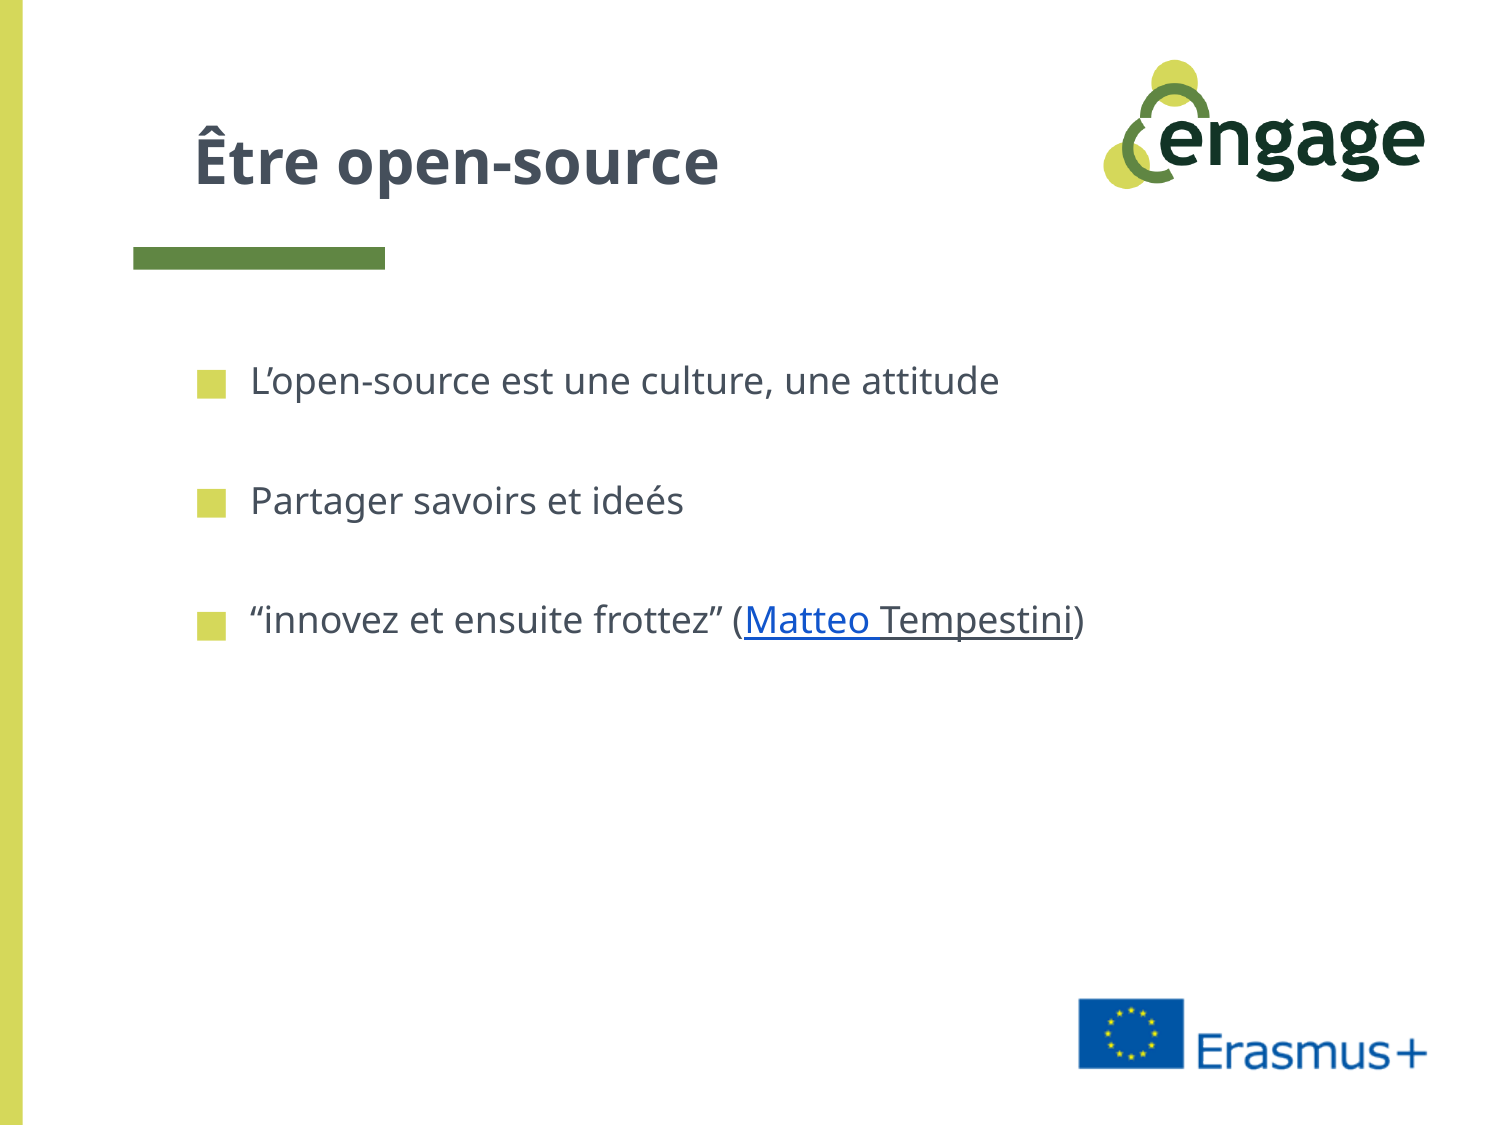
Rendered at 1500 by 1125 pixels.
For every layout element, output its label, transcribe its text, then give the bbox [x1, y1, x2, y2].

picture [1058, 978, 1448, 1090]
list L’open-source est une culture, une attitude Partager savoirs et ideés “innovez et ensuite frottez” (Matteo Tempestini) [113, 297, 1387, 1021]
title Être open-source [113, 0, 1387, 212]
picture [1387, 37, 1448, 212]
